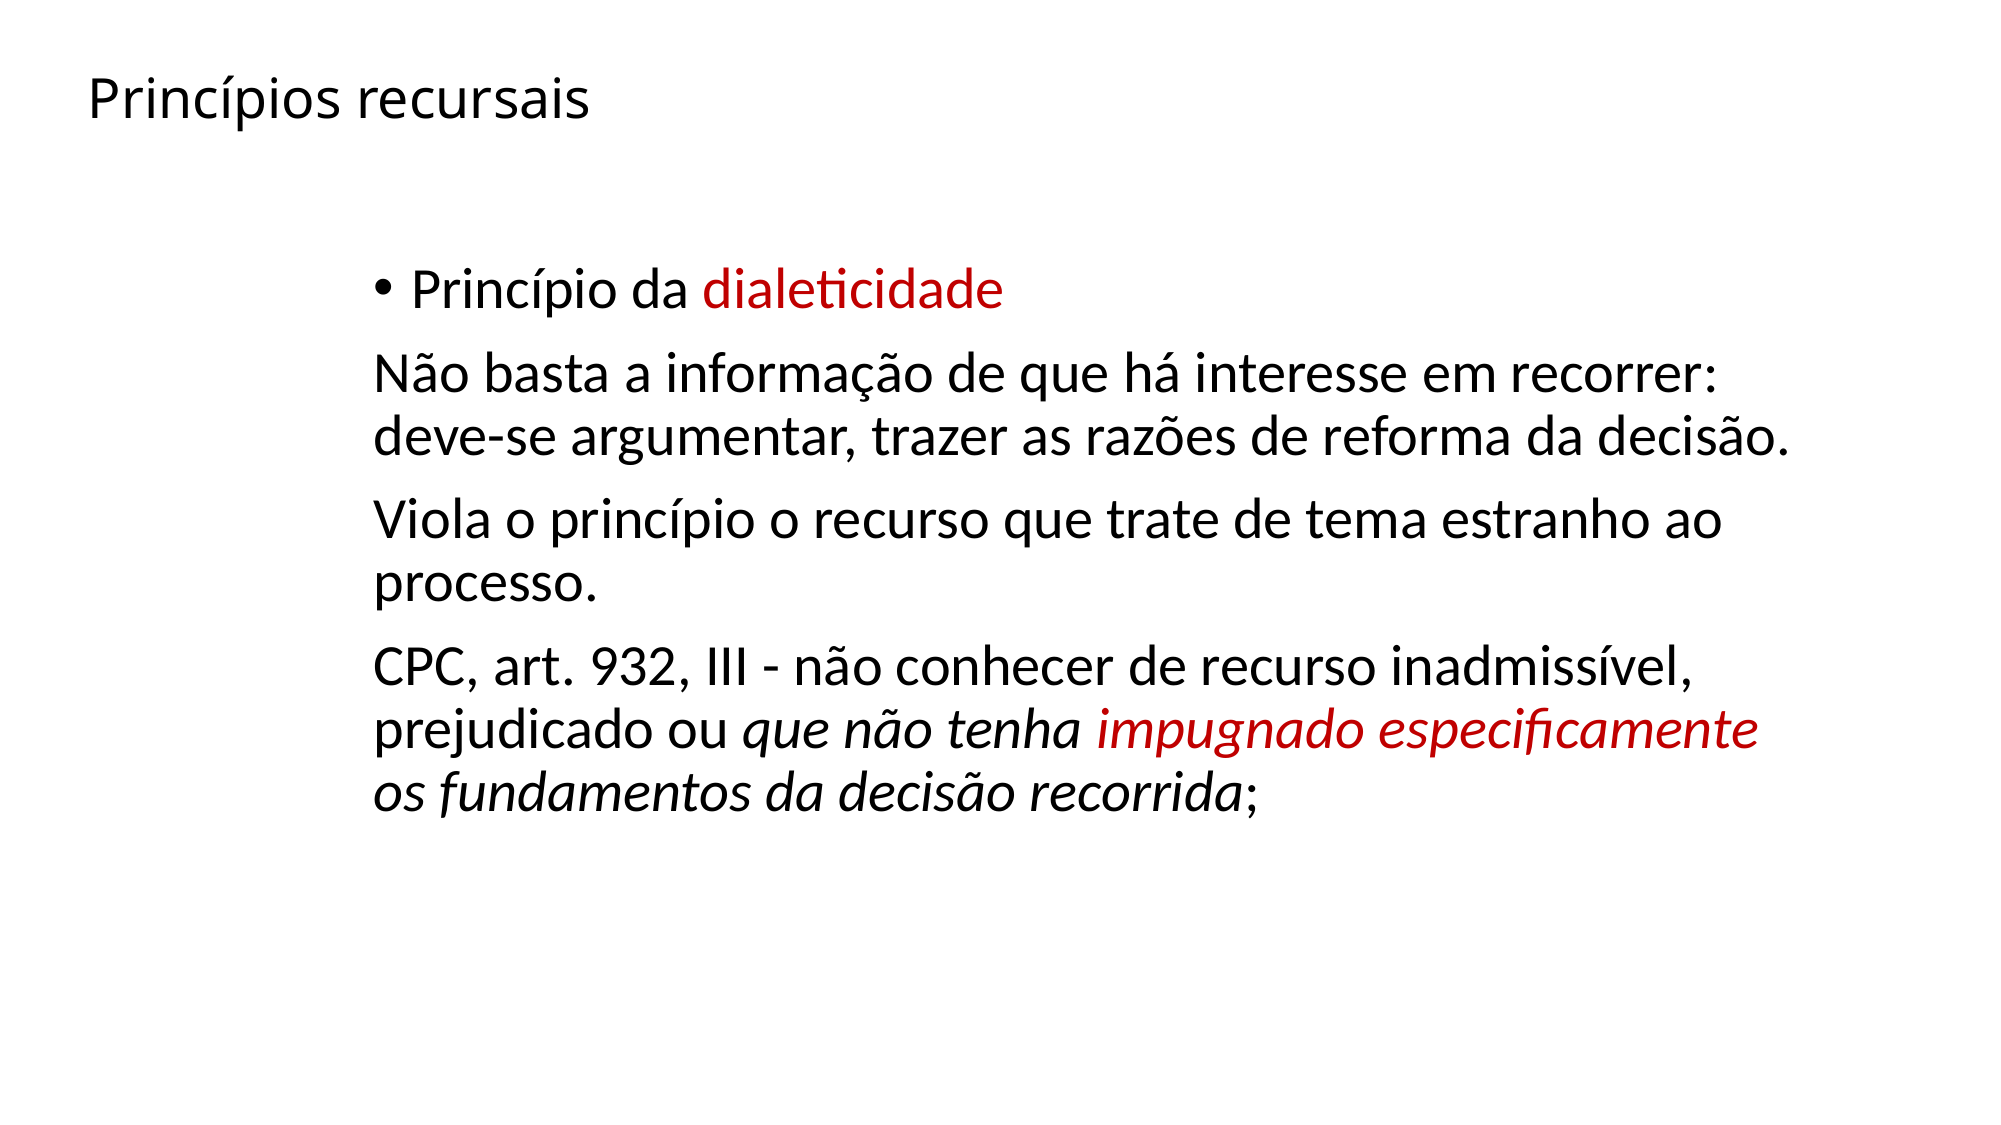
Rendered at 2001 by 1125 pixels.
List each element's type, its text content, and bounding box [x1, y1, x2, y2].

title Princípios recursais [72, 29, 1873, 171]
list Princípio da dialeticidade Não basta a informação de que há interesse em recorrer: deve-se argumentar, trazer as razões de reforma da decisão. Viola o princípio o recurso que trate de tema estranho ao processo. CPC, art. 932, III - não conhecer de recurso inadmissível, prejudicado ou que não tenha impugnado especificamente os fundamentos da decisão recorrida; [358, 250, 1817, 979]
